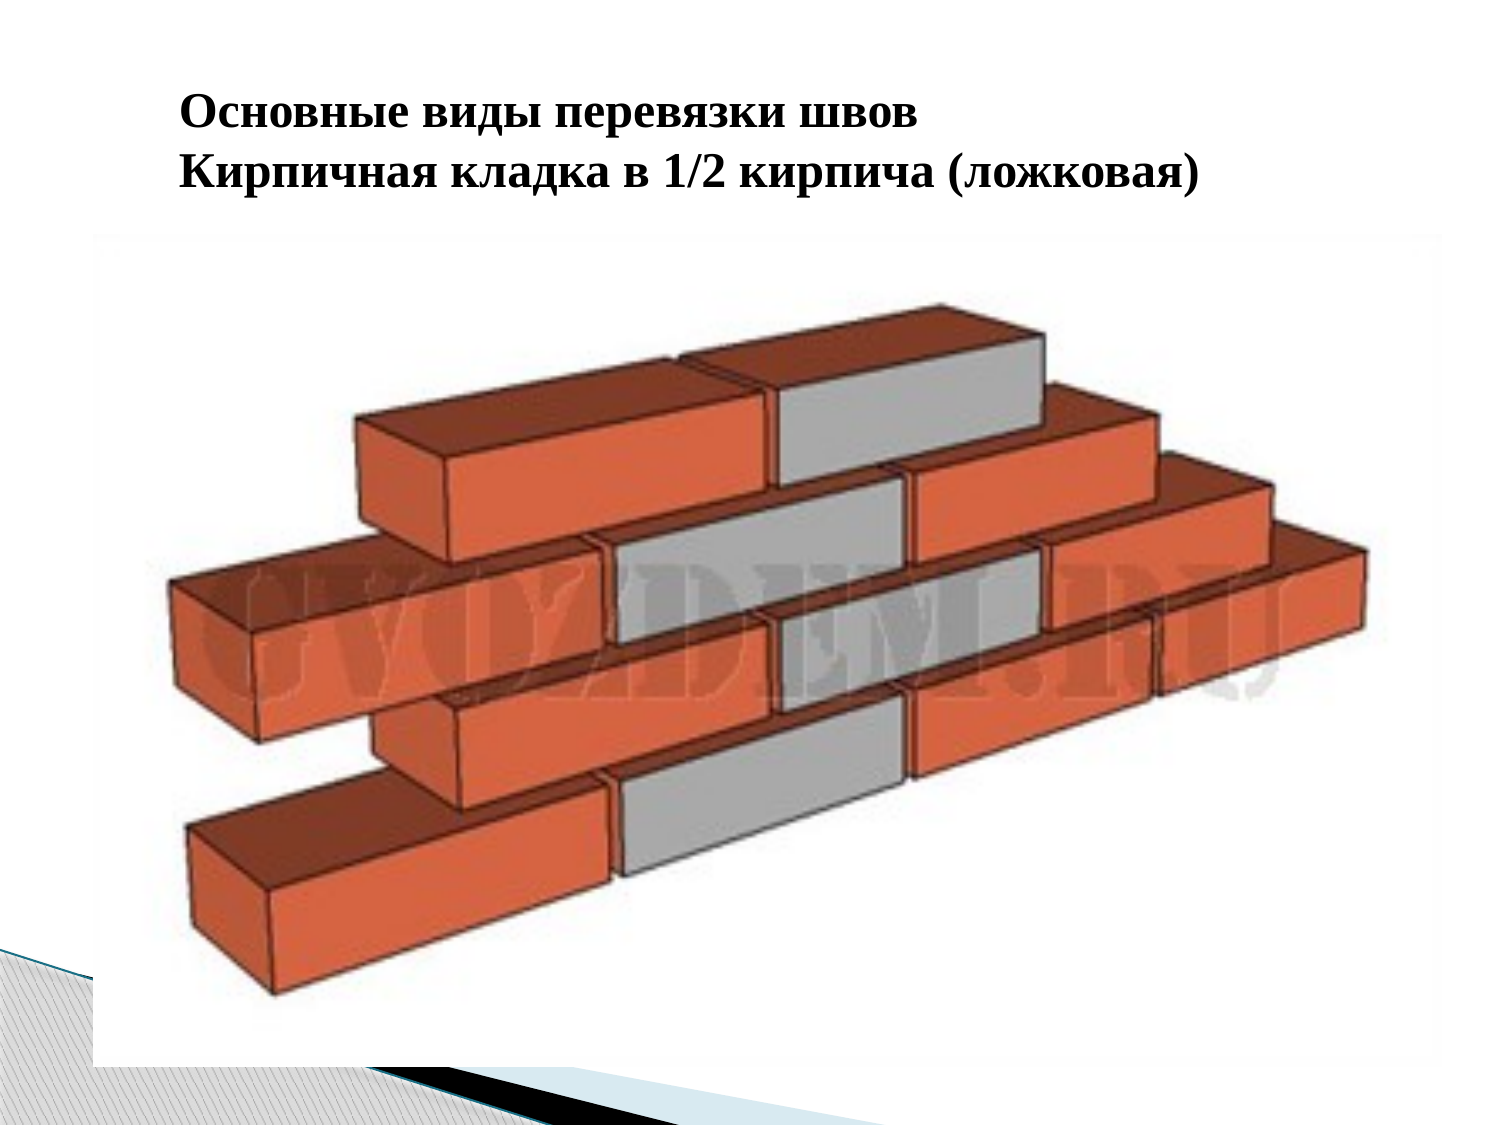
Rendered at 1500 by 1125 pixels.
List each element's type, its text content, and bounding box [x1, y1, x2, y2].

picture [93, 234, 1442, 1067]
text_box Основные виды перевязки швов Кирпичная кладка в 1/2 кирпича (ложковая) [163, 70, 1336, 205]
